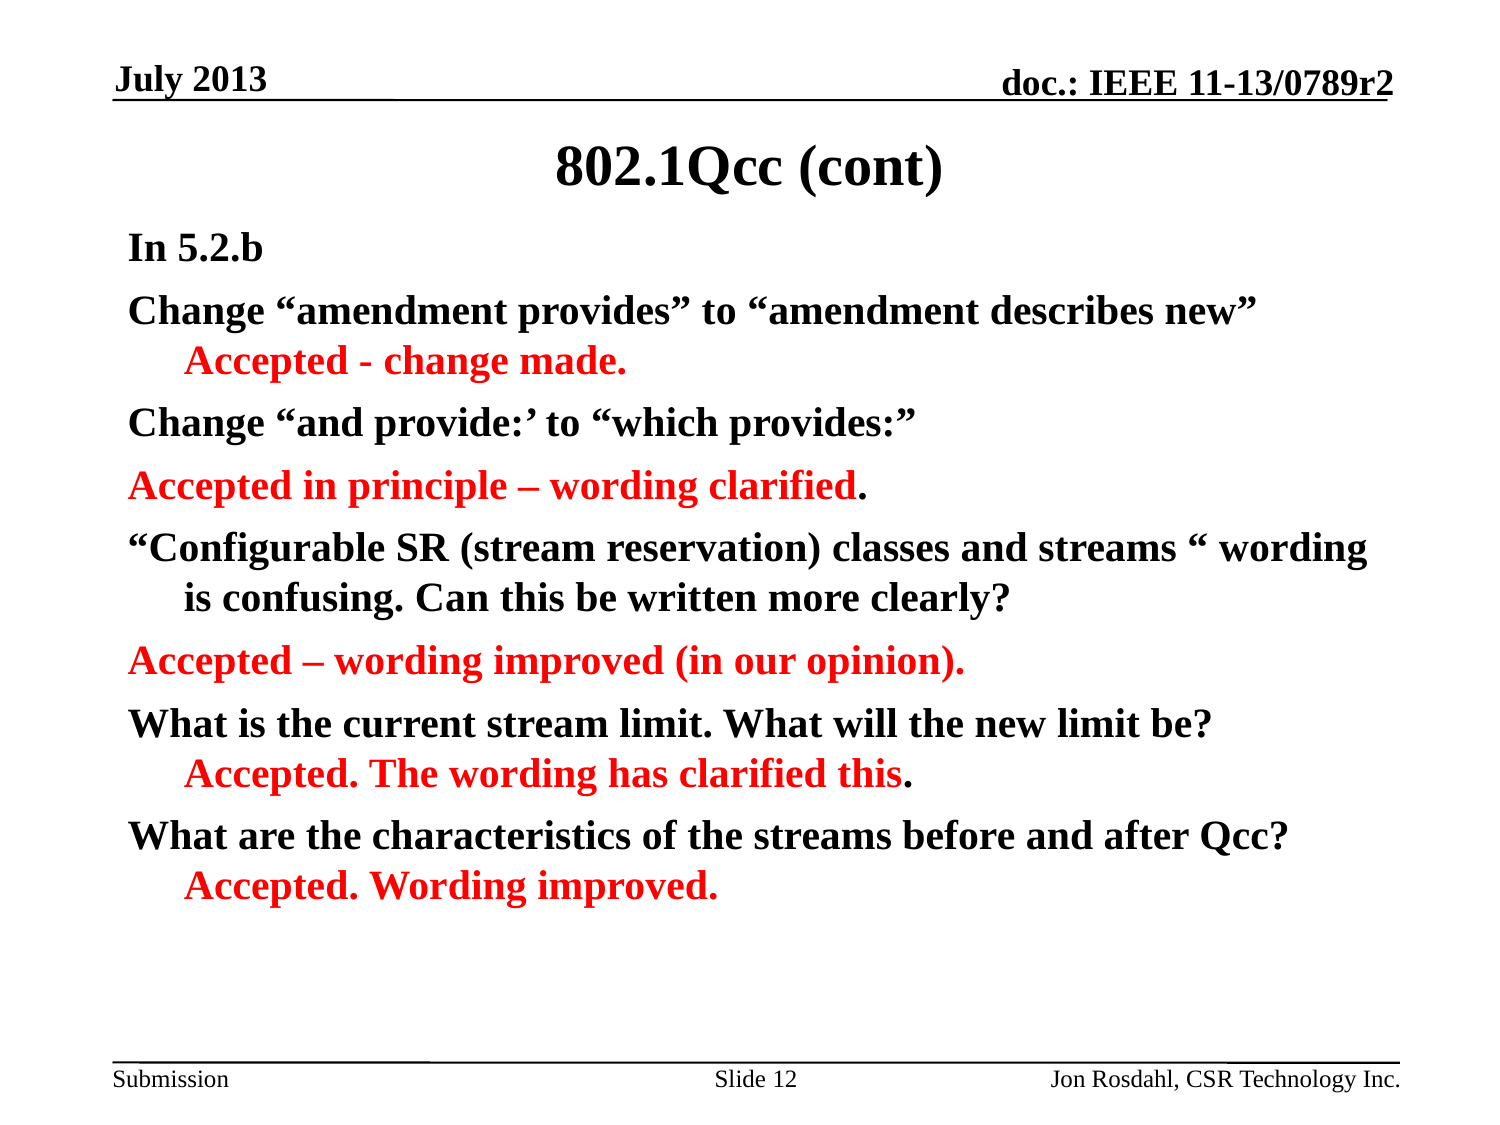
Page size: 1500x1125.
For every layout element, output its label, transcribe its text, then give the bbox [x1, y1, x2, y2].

list In 5.2.b Change “amendment provides” to “amendment describes new” Accepted - change made. Change “and provide:’ to “which provides:” Accepted in principle – wording clarified. “Configurable SR (stream reservation) classes and streams “ wording is confusing. Can this be written more clearly? Accepted – wording improved (in our opinion). What is the current stream limit. What will the new limit be? Accepted. The wording has clarified this. What are the characteristics of the streams before and after Qcc? Accepted. Wording improved. [112, 212, 1401, 1051]
slide_number Slide 12 [712, 1061, 800, 1123]
title 802.1Qcc (cont) [112, 112, 1388, 212]
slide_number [114, 54, 423, 100]
footer Jon Rosdahl, CSR Technology Inc. [878, 1061, 1402, 1093]
